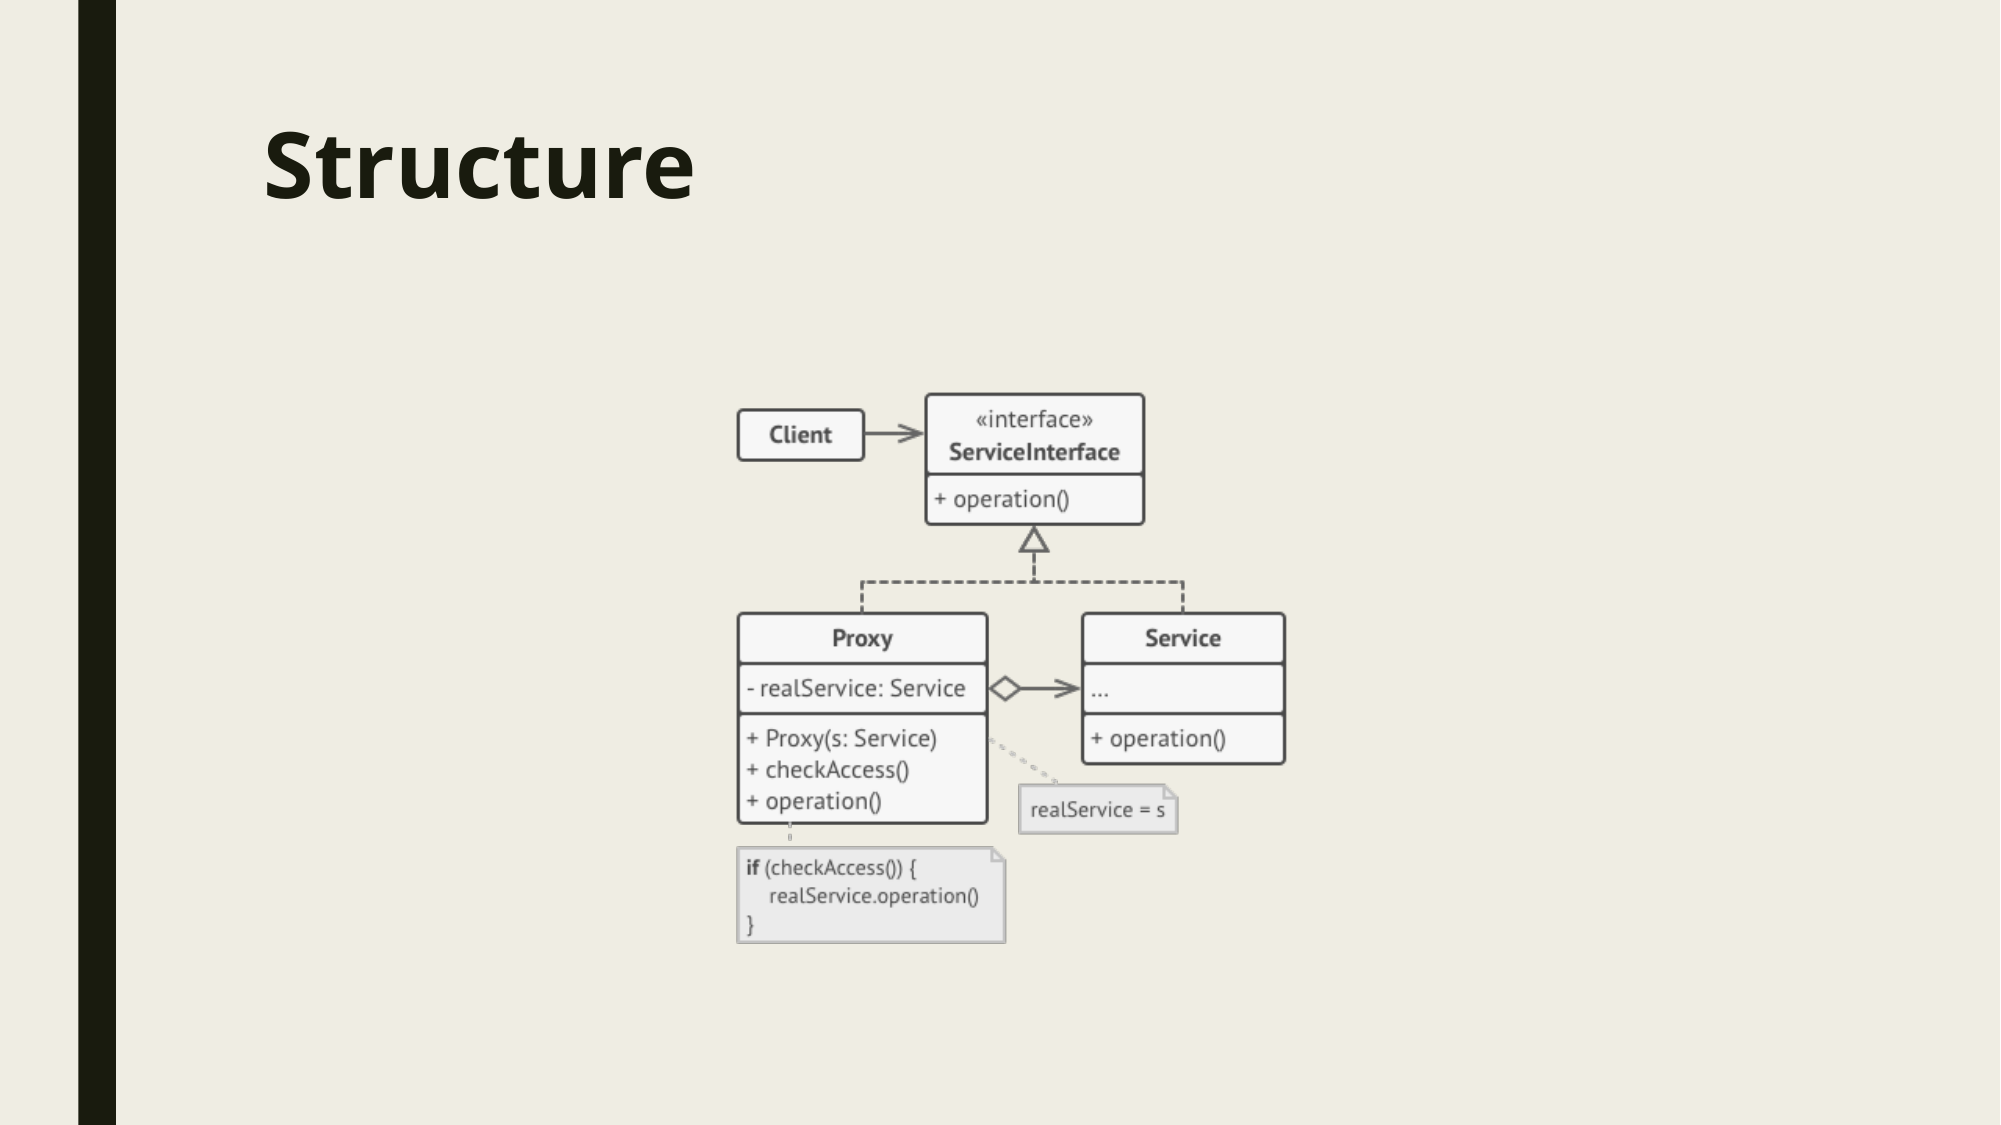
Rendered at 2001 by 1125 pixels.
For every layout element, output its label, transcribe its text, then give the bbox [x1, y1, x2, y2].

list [723, 379, 1302, 958]
title Structure [225, 112, 1800, 357]
